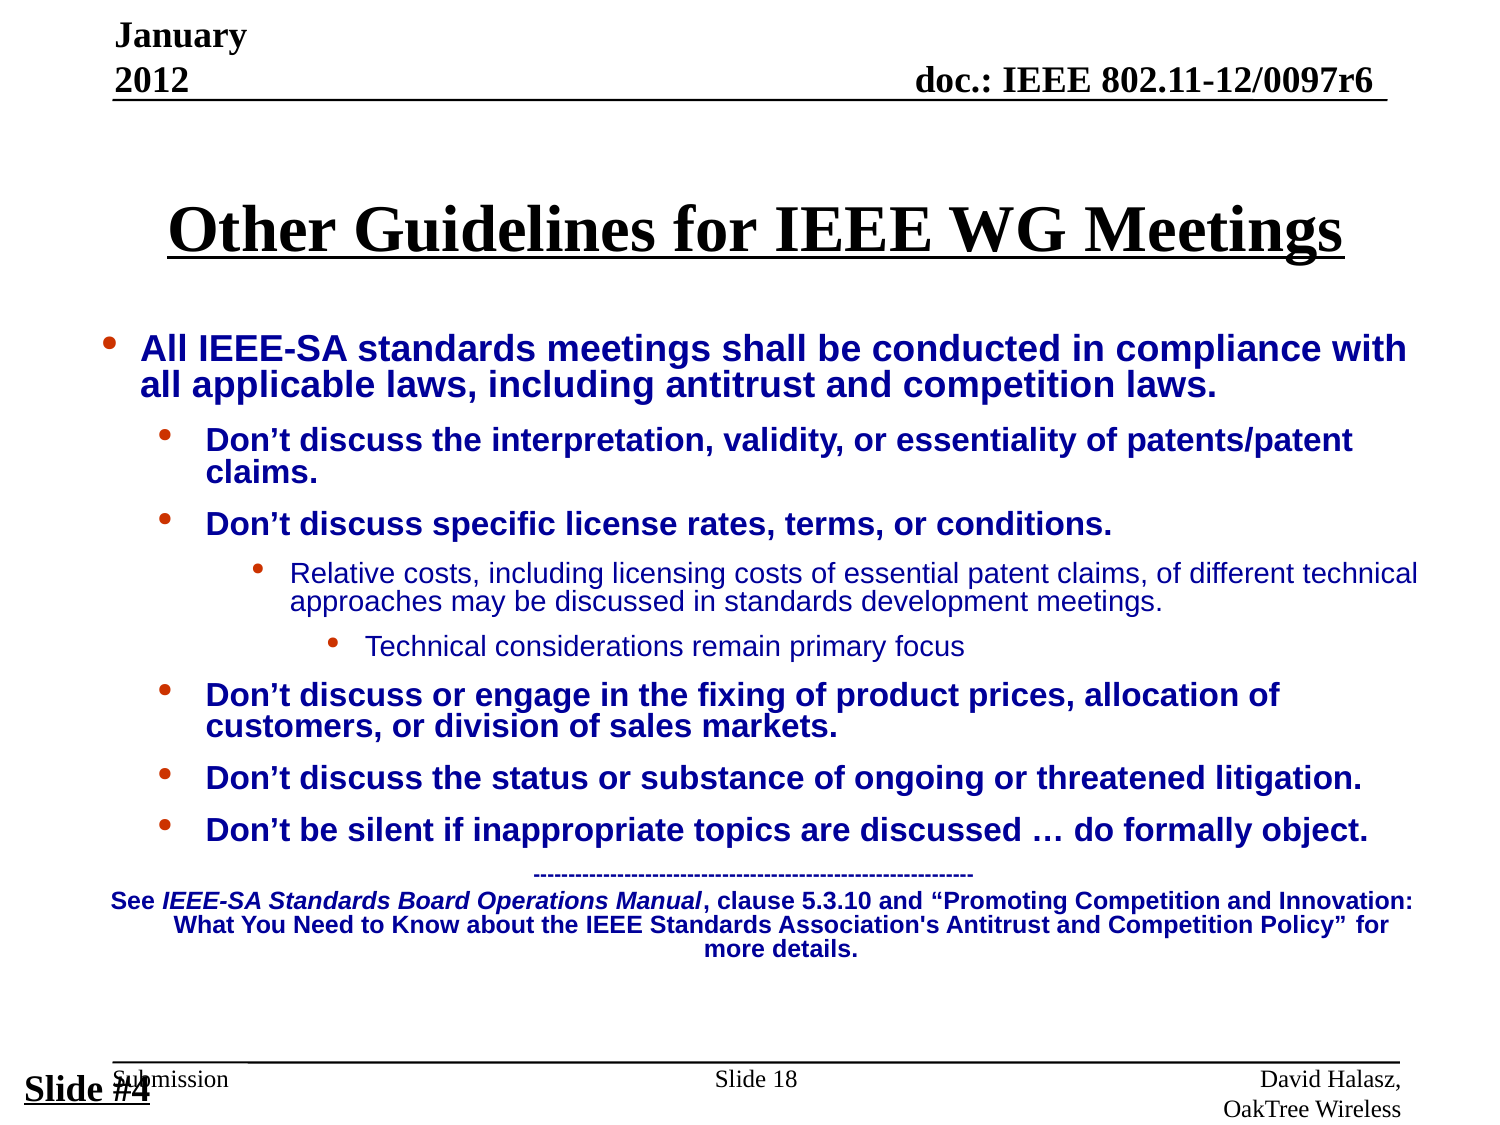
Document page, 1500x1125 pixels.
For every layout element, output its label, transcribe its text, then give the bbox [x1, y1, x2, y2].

title Other Guidelines for IEEE WG Meetings [62, 174, 1451, 276]
text_box Slide #4 [9, 1056, 166, 1116]
text_box All IEEE-SA standards meetings shall be conducted in compliance with all applicable laws, including antitrust and competition laws. Don’t discuss the interpretation, validity, or essentiality of patents/patent claims. Don’t discuss specific license rates, terms, or conditions. Relative costs, including licensing costs of essential patent claims, of different technical approaches may be discussed in standards development meetings. Technical considerations remain primary focus Don’t discuss or engage in the fixing of product prices, allocation of customers, or division of sales markets. Don’t discuss the status or substance of ongoing or threatened litigation. Don’t be silent if inappropriate topics are discussed … do formally object. --------------------------------------------------------------- See IEEE-SA Standards Board Operations Manual, clause 5.3.10 and “Promoting Competition and Innovation: What You Need to Know about the IEEE Standards Association's Antitrust and Competition Policy” for more details. [87, 299, 1438, 1038]
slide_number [114, 54, 333, 101]
text_box [87, 37, 1438, 163]
footer David Halasz, OakTree Wireless [1185, 1061, 1402, 1093]
slide_number Slide 18 [712, 1061, 800, 1093]
